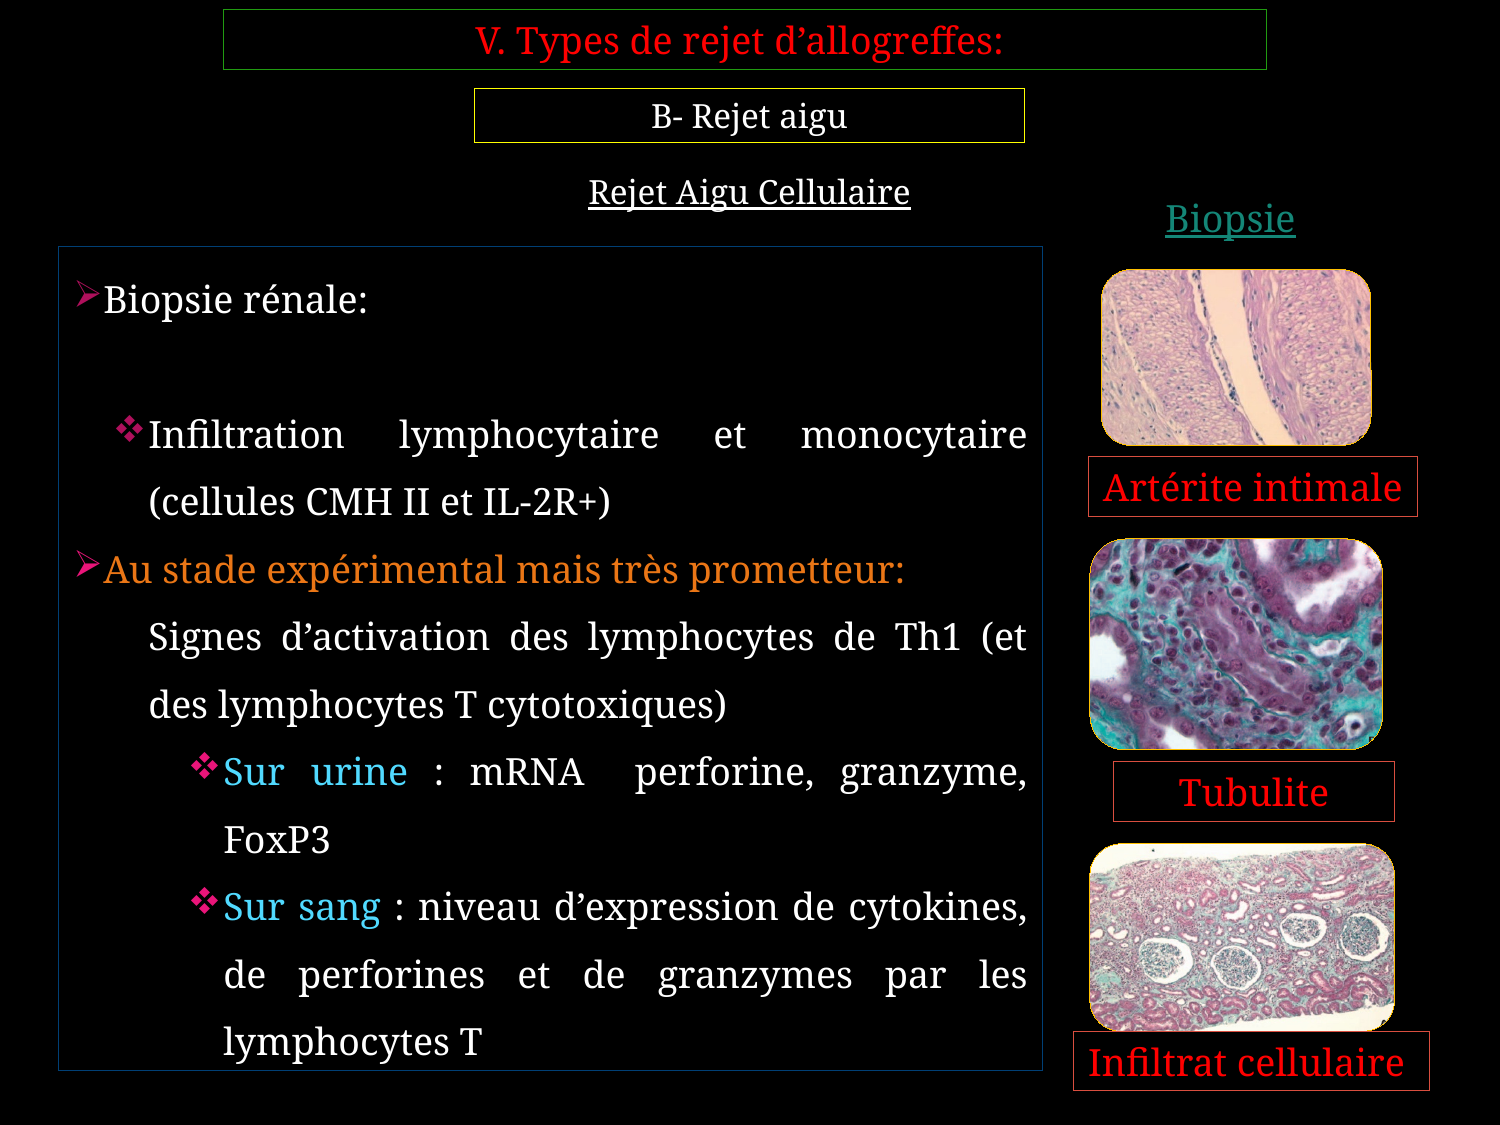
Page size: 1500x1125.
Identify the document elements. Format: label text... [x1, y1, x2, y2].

picture [1101, 269, 1372, 446]
text_box Rejet Aigu Cellulaire [474, 163, 1025, 219]
picture [1089, 538, 1384, 751]
picture [1089, 843, 1395, 1032]
text_box Artérite intimale [1088, 456, 1418, 517]
text_box V. Types de rejet d’allogreffes: [223, 9, 1267, 70]
text_box Infiltrat cellulaire [1073, 1031, 1430, 1091]
text_box Biopsie [1054, 187, 1407, 248]
text_box Tubulite [1113, 761, 1395, 822]
text_box Biopsie rénale: Infiltration lymphocytaire et monocytaire (cellules CMH II et IL-2R+) Au stade expérimental mais très prometteur: Signes d’activation des lymphocytes de Th1 (et des lymphocytes T cytotoxiques) Sur urine : mRNA perforine, granzyme, FoxP3 Sur sang : niveau d’expression de cytokines, de perforines et de granzymes par les lymphocytes T [58, 246, 1043, 1071]
text_box B- Rejet aigu [474, 88, 1025, 143]
